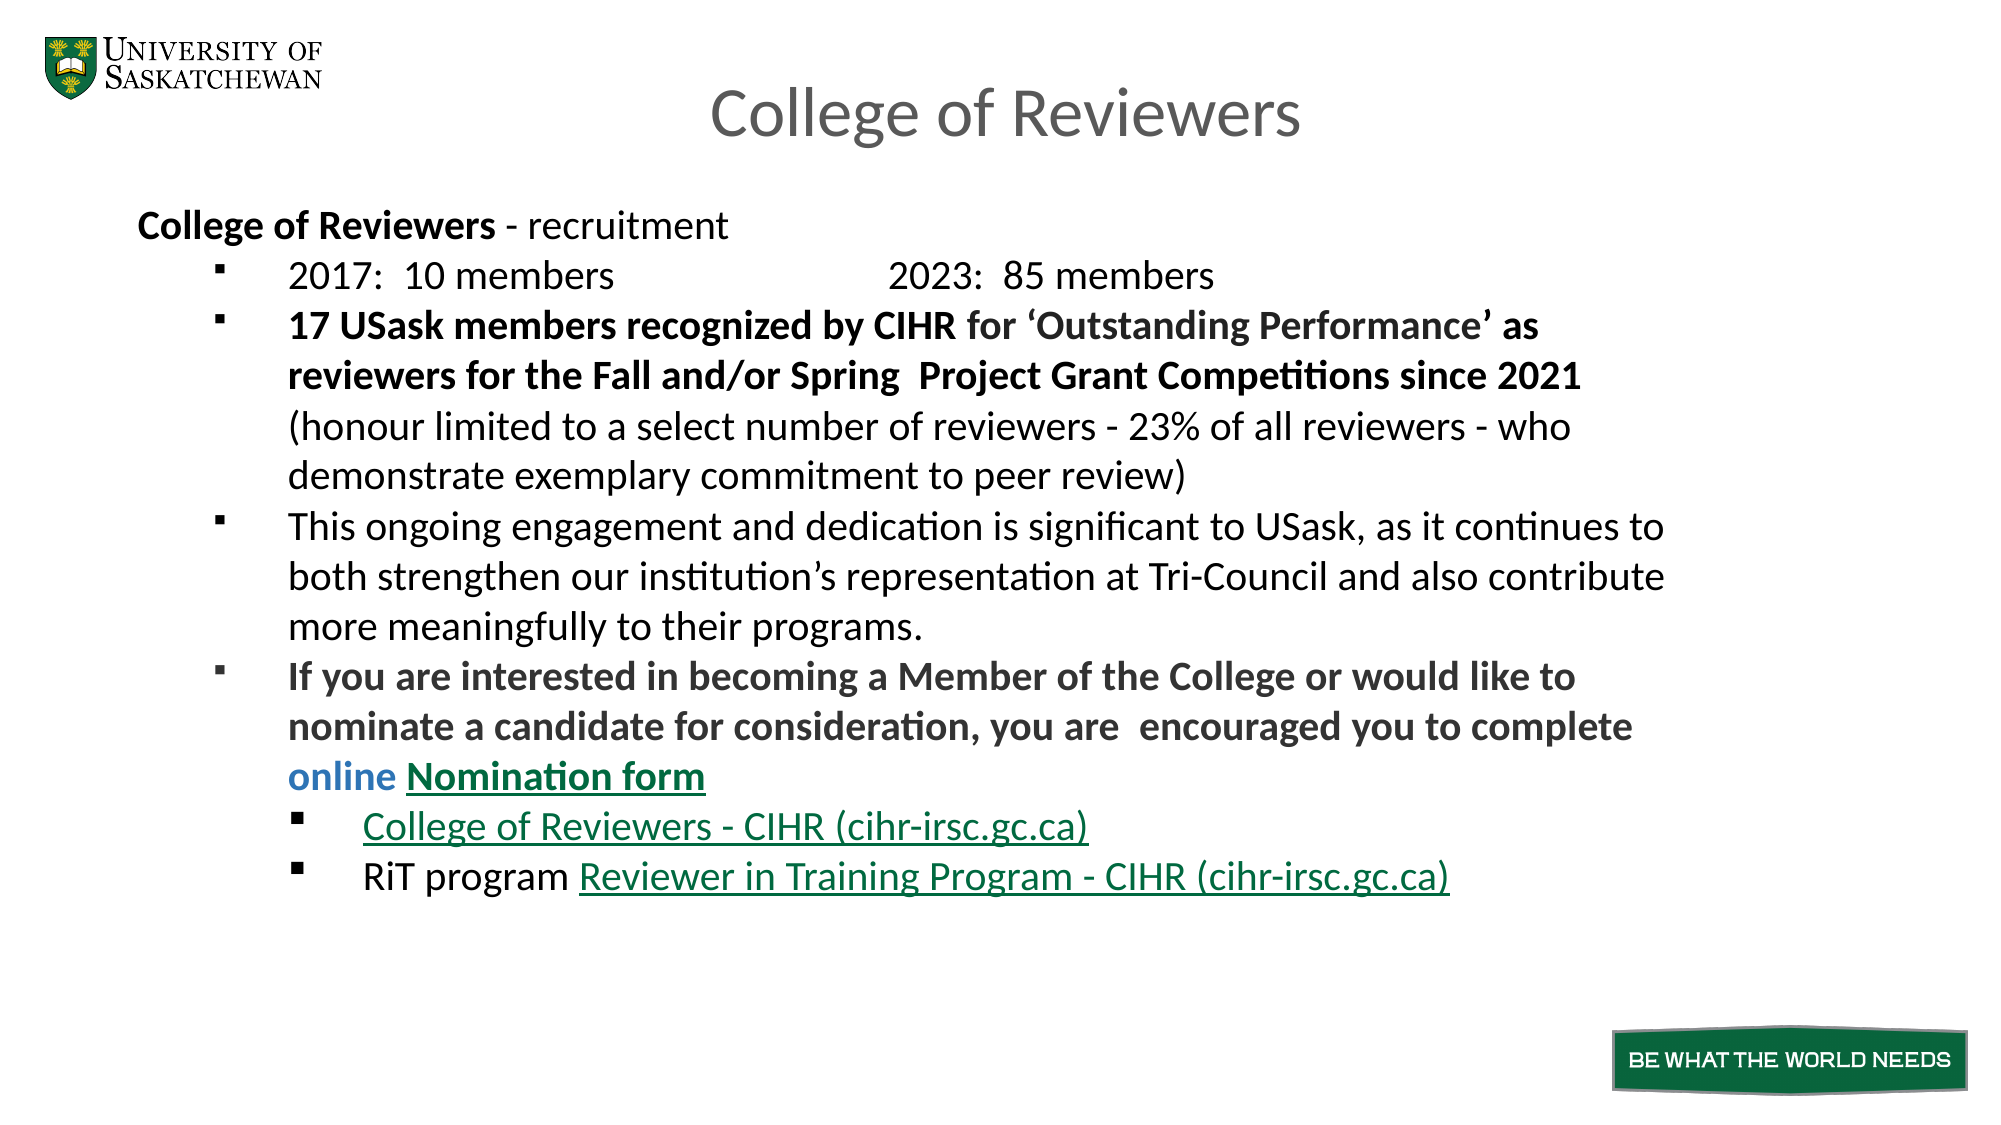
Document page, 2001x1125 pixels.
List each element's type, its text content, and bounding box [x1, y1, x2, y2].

picture [45, 37, 322, 100]
title College of Reviewers [264, 58, 1765, 159]
list College of Reviewers - recruitment 2017: 10 members 2023: 85 members 17 USask members recognized by CIHR for ‘Outstanding Performance’ as reviewers for the Fall and/or Spring Project Grant Competitions since 2021 (honour limited to a select number of reviewers - 23% of all reviewers - who demonstrate exemplary commitment to peer review) This ongoing engagement and dedication is significant to USask, as it continues to both strengthen our institution’s representation at Tri-Council and also contribute more meaningfully to their programs. If you are interested in becoming a Member of the College or would like to nominate a candidate for consideration, you are encouraged you to complete online Nomination form College of Reviewers - CIHR (cihr-irsc.gc.ca) RiT program Reviewer in Training Program - CIHR (cihr-irsc.gc.ca) [123, 190, 1729, 975]
picture [1612, 1025, 1968, 1096]
